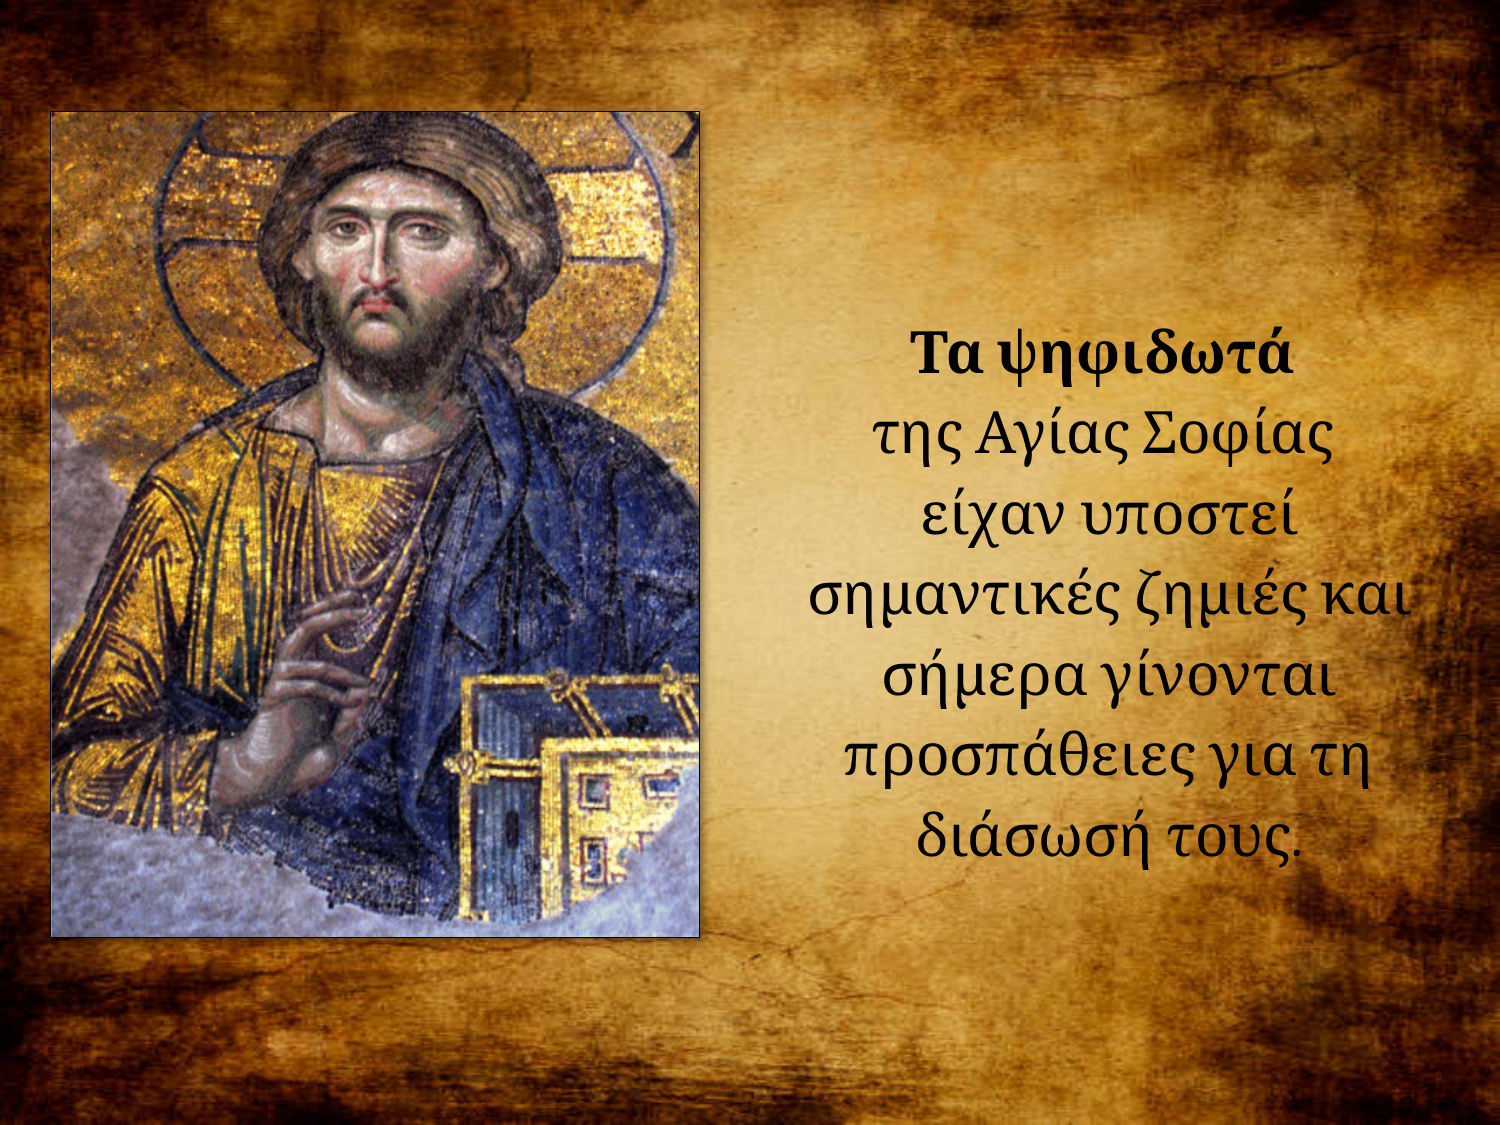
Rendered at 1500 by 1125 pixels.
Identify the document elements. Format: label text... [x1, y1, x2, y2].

text_box Τα ψηφιδωτά της Αγίας Σοφίας είχαν υποστεί σημαντικές ζημιές και σήμερα γίνονται προσπάθειες για τη διάσωσή τους. [764, 297, 1454, 876]
picture [0, 0, 1500, 1125]
